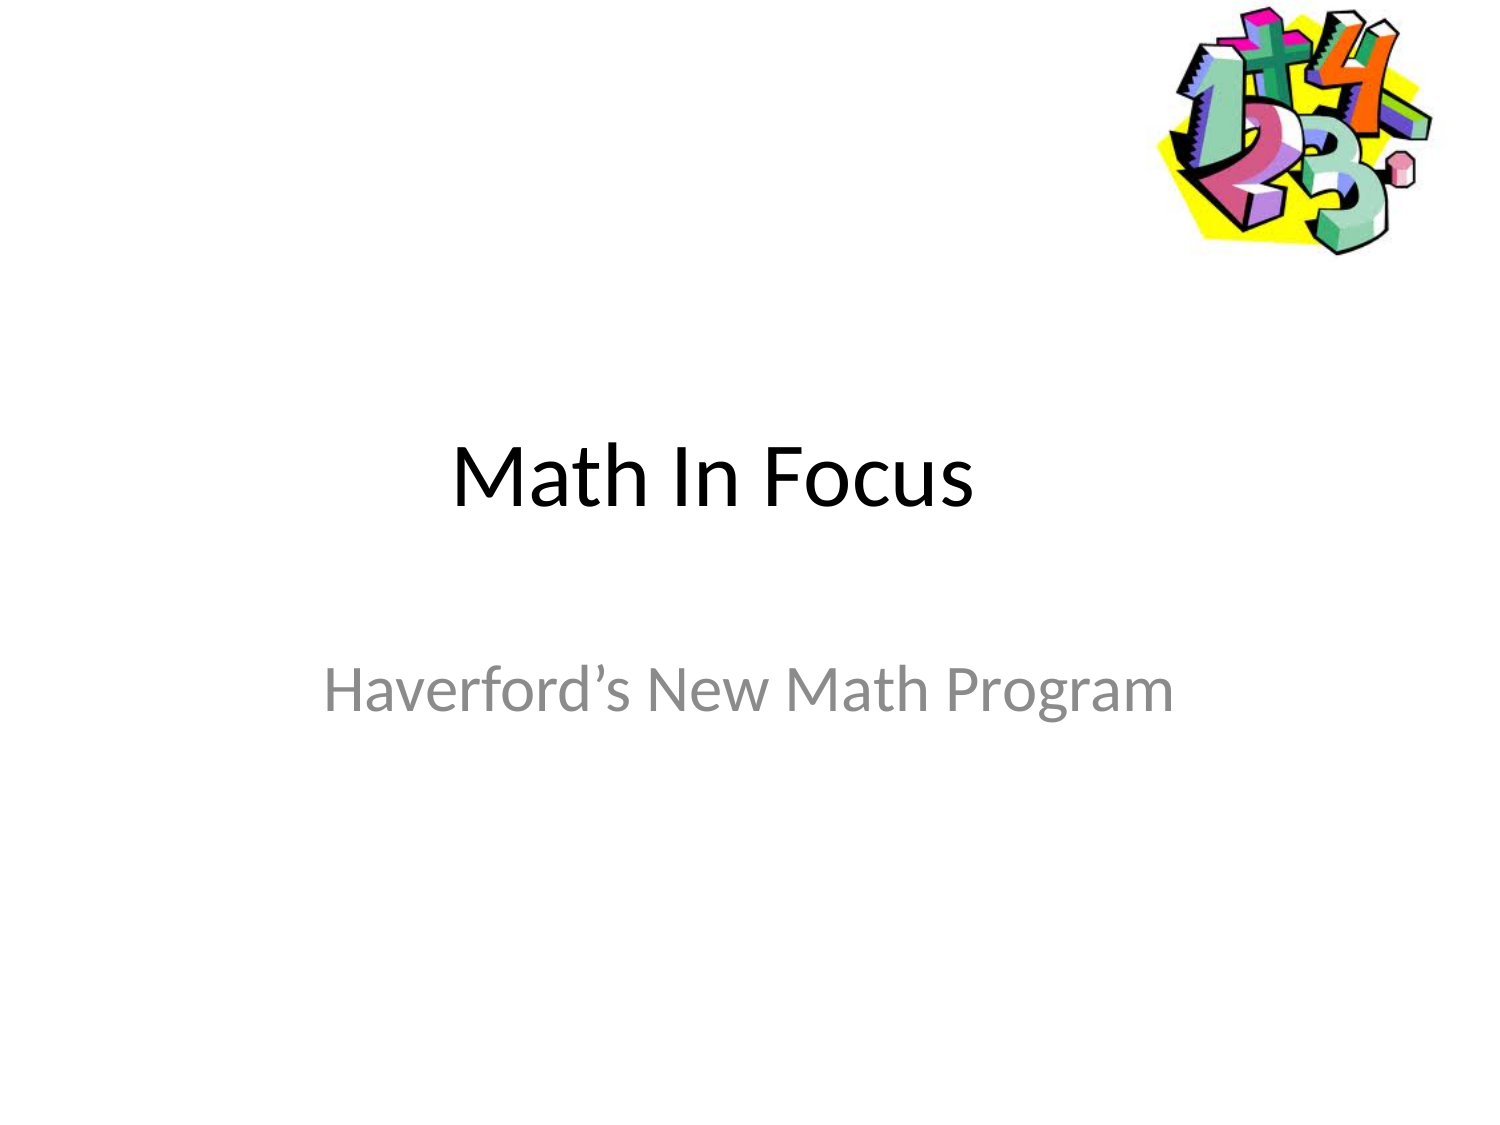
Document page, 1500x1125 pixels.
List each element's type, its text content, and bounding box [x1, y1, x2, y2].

title Math In Focus [112, 349, 1388, 591]
subtitle Haverford’s New Math Program [225, 637, 1275, 925]
picture [1125, 0, 1466, 262]
